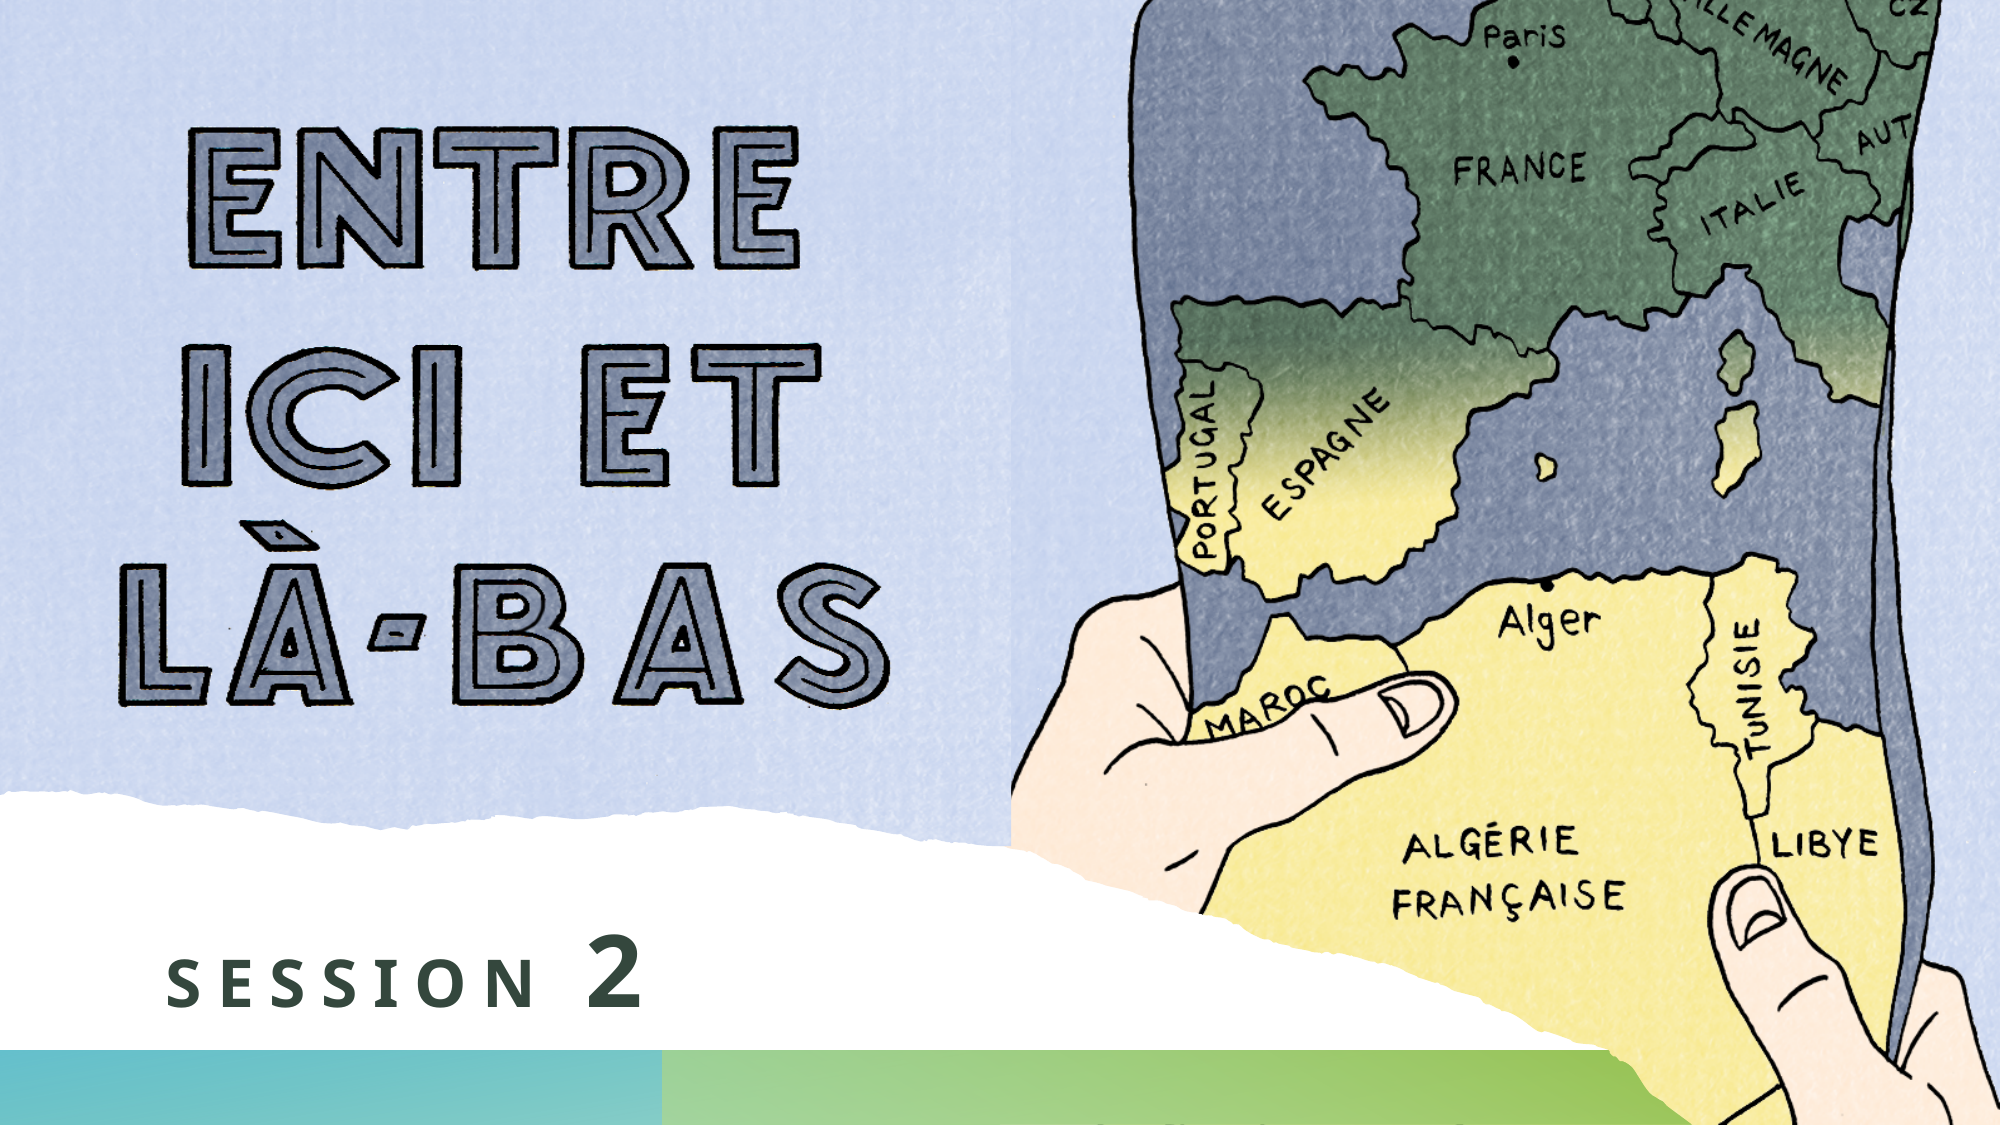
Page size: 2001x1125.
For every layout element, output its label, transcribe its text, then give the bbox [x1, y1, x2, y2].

picture [0, 0, 2000, 1125]
title Session 2 [165, 904, 735, 1028]
